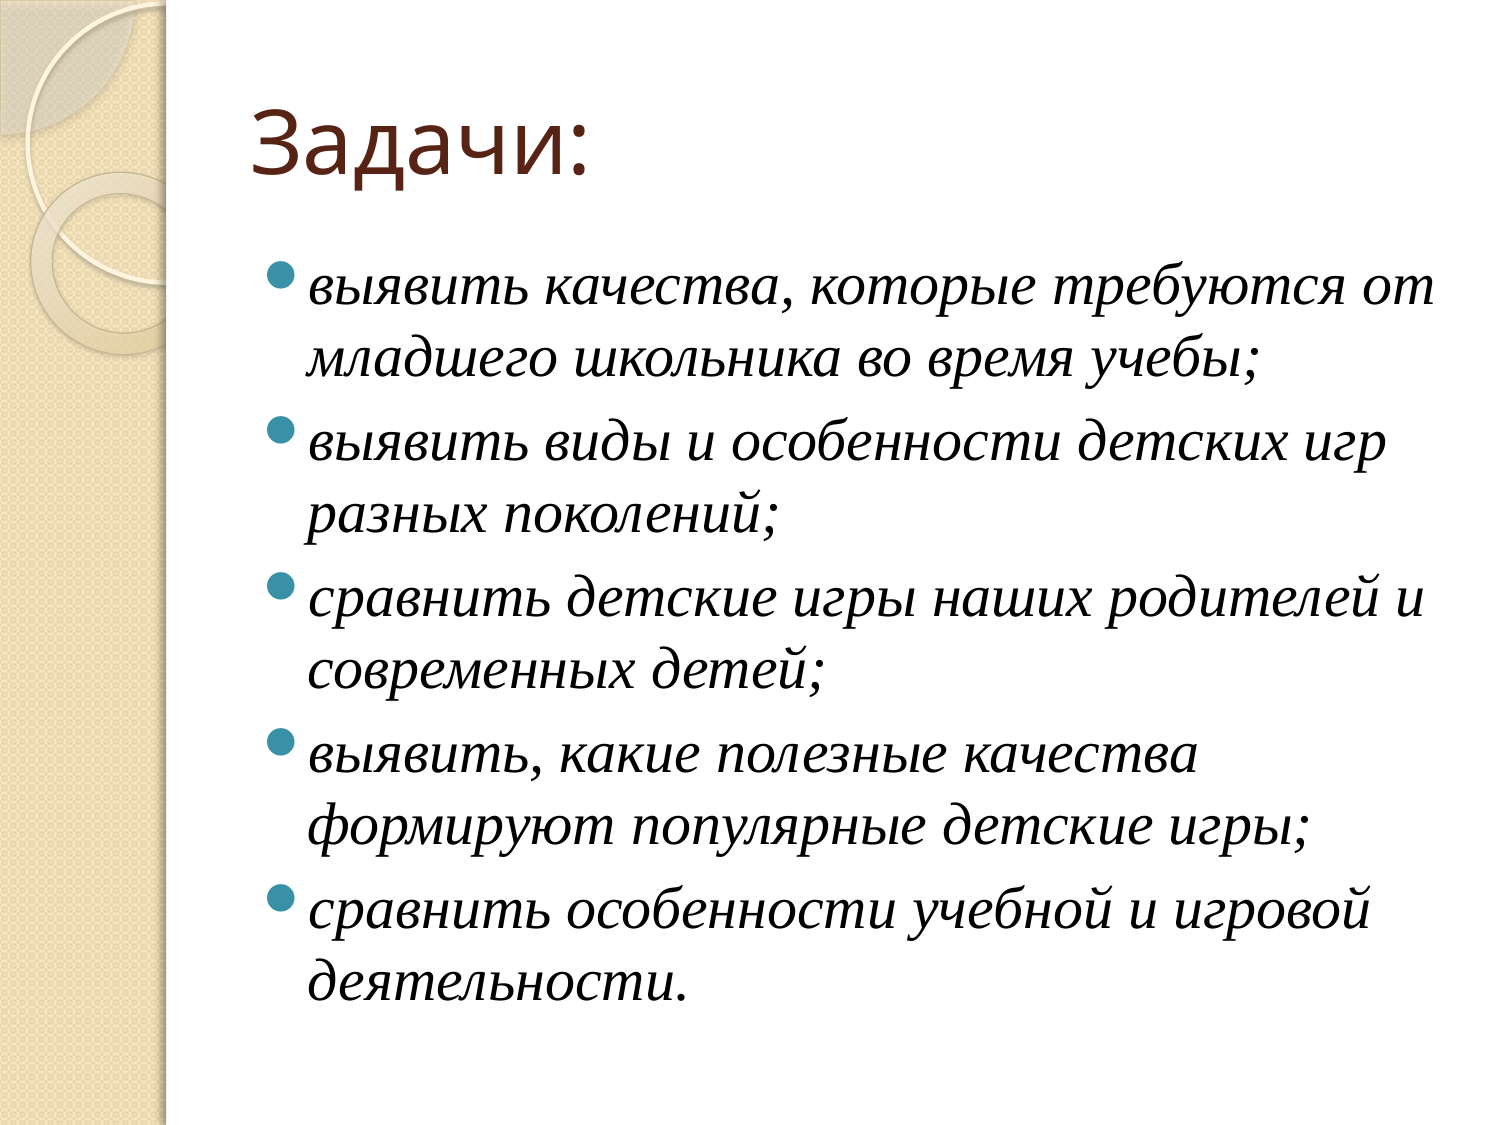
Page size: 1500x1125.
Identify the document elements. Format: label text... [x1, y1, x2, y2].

title Задачи: [235, 45, 1466, 233]
list выявить качества, которые требуются от младшего школьника во время учебы; выявить виды и особенности детских игр разных поколений; сравнить детские игры наших родителей и современных детей; выявить, какие полезные качества формируют популярные детские игры; сравнить особенности учебной и игровой деятельности. [235, 237, 1466, 1025]
